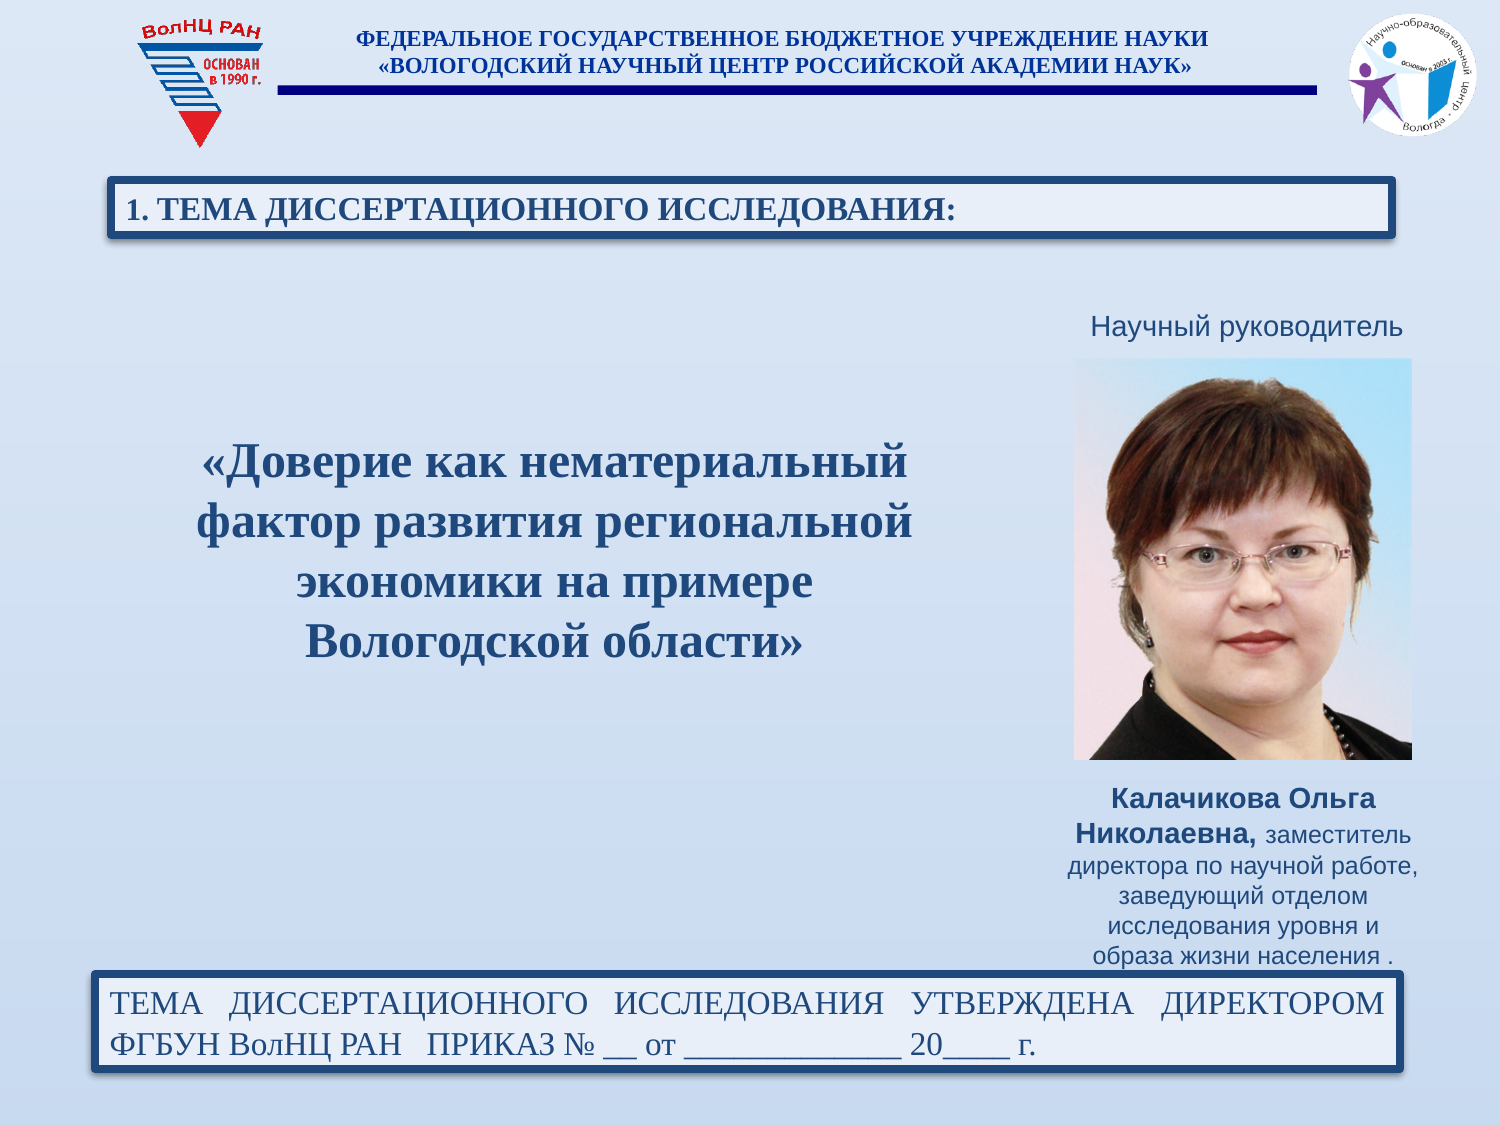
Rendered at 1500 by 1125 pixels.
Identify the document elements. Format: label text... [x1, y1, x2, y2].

picture [1345, 10, 1478, 138]
text_box ТЕМА ДИССЕРТАЦИОННОГО ИССЛЕДОВАНИЯ УТВЕРЖДЕНА Директором ФГБУН ВолНЦ РАН ПРИКАЗ № __ от _____________ 20____ г. [91, 970, 1404, 1073]
text_box 1. ТЕМА ДИССЕРТАЦИОННОГО ИССЛЕДОВАНИЯ: [107, 176, 1396, 239]
text_box Научный руководитель [1060, 295, 1434, 350]
text_box Калачикова Ольга Николаевна, заместитель директора по научной работе, заведующий отделом исследования уровня и образа жизни населения . [1048, 772, 1439, 977]
picture [137, 18, 264, 148]
picture [1073, 358, 1412, 761]
text_box ФЕДЕРАЛЬНОЕ ГОСУДАРСТВЕННОЕ БЮДЖЕТНОЕ УЧРЕЖДЕНИЕ НАУКИ «Вологодский научный центр российской академии наук» [265, 19, 1339, 86]
text_box «Доверие как нематериальный фактор развития региональной экономики на примере Вологодской области» [147, 420, 963, 675]
